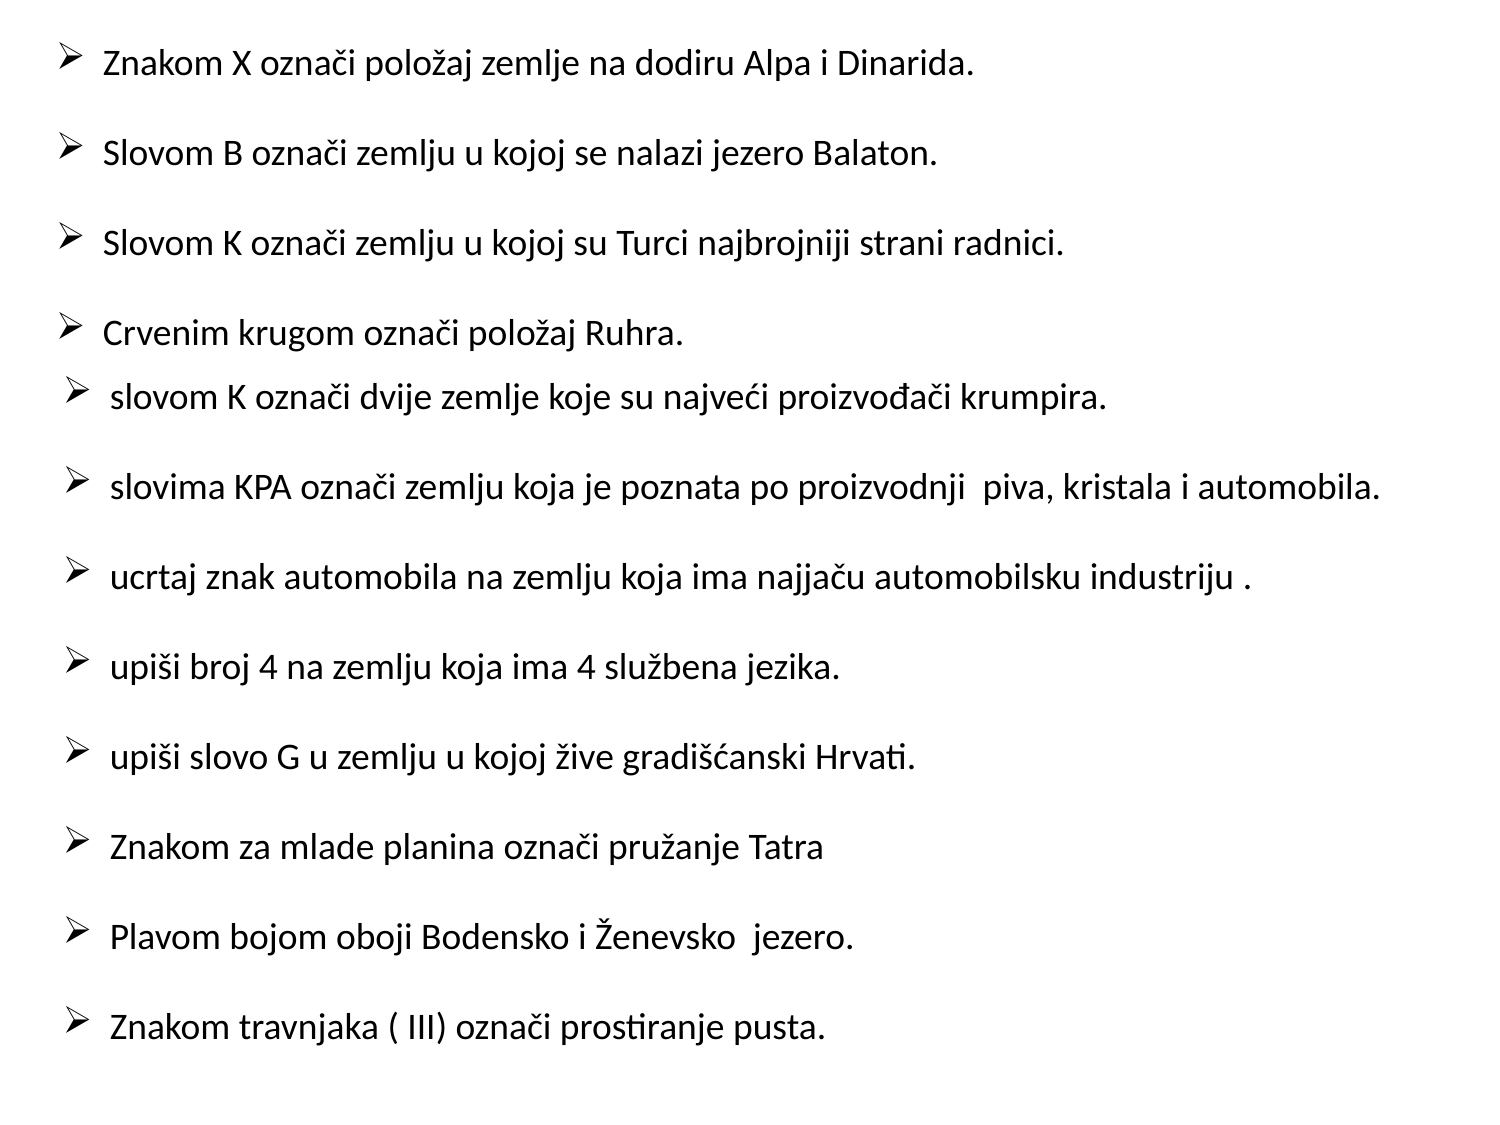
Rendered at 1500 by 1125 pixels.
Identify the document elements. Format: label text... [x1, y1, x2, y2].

text_box Znakom X označi položaj zemlje na dodiru Alpa i Dinarida. Slovom B označi zemlju u kojoj se nalazi jezero Balaton. Slovom K označi zemlju u kojoj su Turci najbrojniji strani radnici. Crvenim krugom označi položaj Ruhra. [41, 30, 1459, 361]
text_box slovom K označi dvije zemlje koje su najveći proizvođači krumpira. slovima KPA označi zemlju koja je poznata po proizvodnji piva, kristala i automobila. ucrtaj znak automobila na zemlju koja ima najjaču automobilsku industriju . upiši broj 4 na zemlju koja ima 4 službena jezika. upiši slovo G u zemlju u kojoj žive gradišćanski Hrvati. Znakom za mlade planina označi pružanje Tatra Plavom bojom oboji Bodensko i Ženevsko jezero. Znakom travnjaka ( III) označi prostiranje pusta. [48, 364, 1407, 1125]
